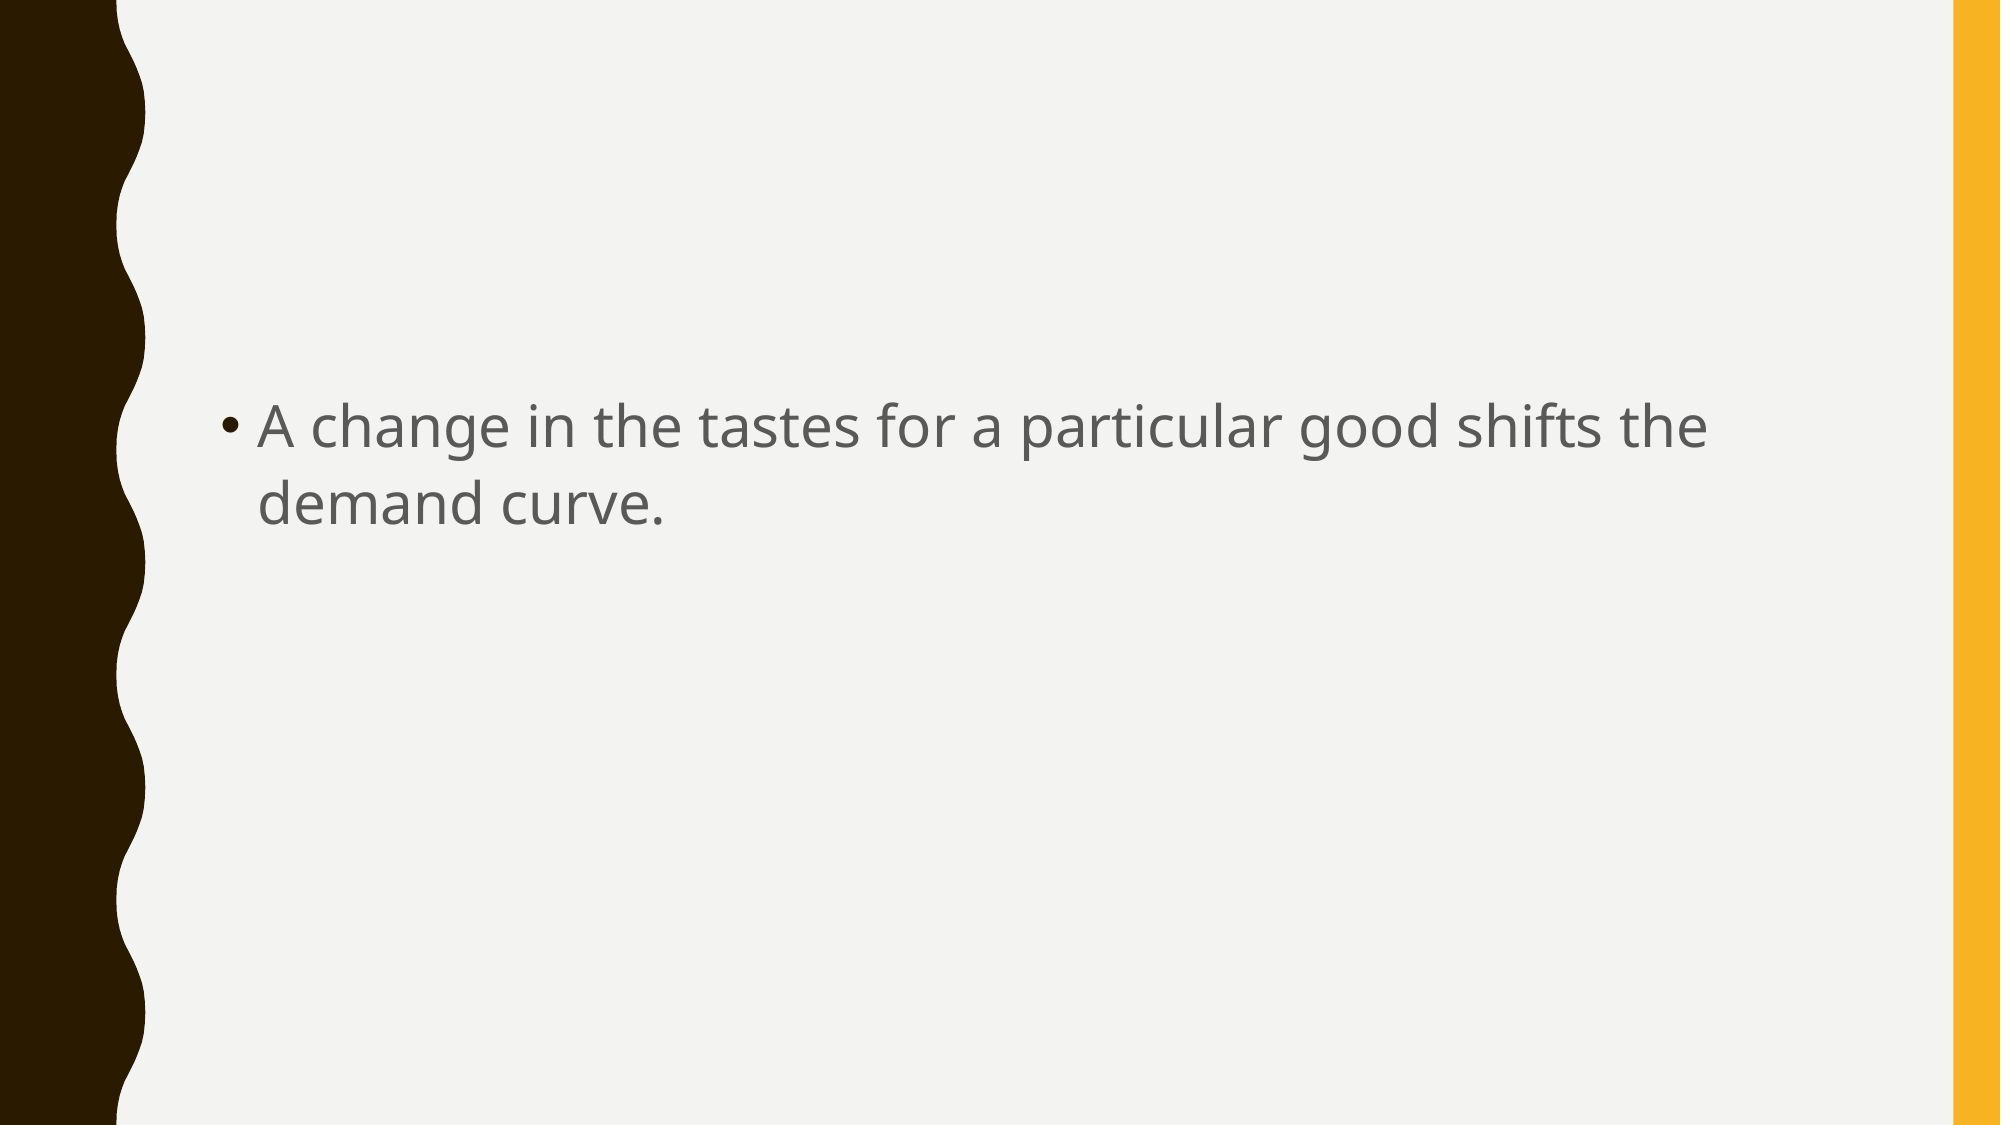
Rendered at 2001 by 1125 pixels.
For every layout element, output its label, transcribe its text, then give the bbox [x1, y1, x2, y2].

list A change in the tastes for a particular good shifts the demand curve. [205, 375, 1875, 965]
